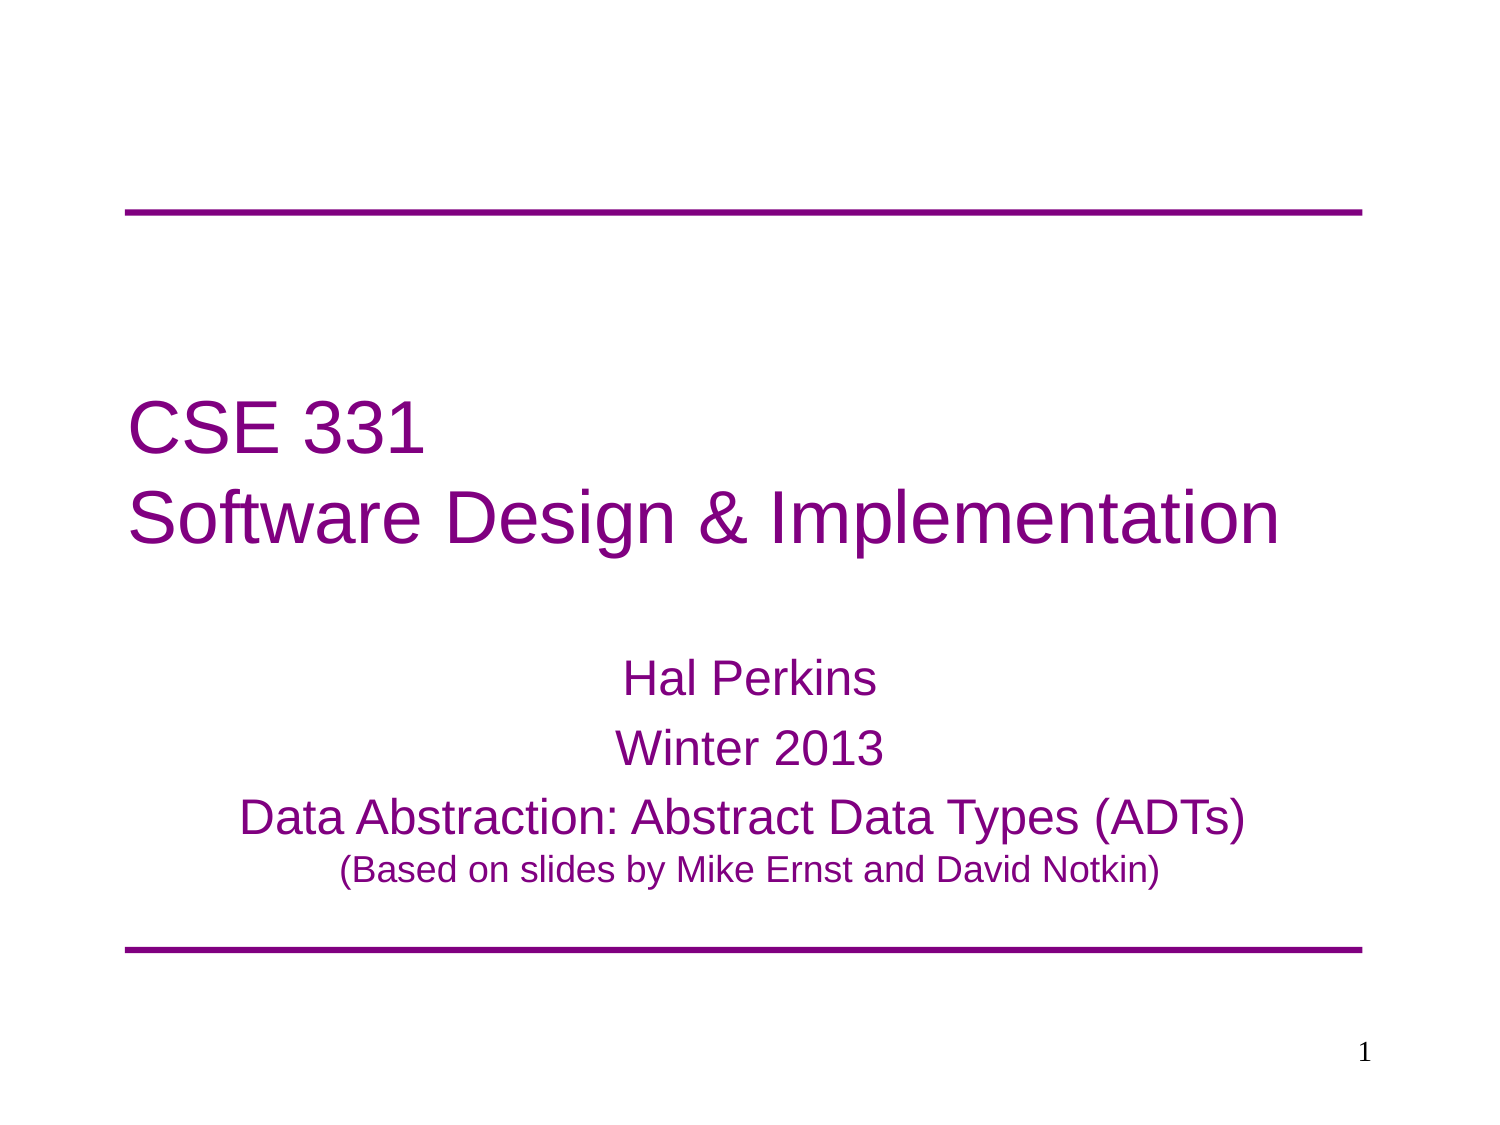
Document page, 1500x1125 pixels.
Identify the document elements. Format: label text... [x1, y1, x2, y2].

title CSE 331 Software Design & Implementation [112, 375, 1388, 563]
subtitle Hal Perkins Winter 2013 Data Abstraction: Abstract Data Types (ADTs) (Based on slides by Mike Ernst and David Notkin) [200, 637, 1300, 925]
slide_number 1 [1074, 1024, 1388, 1101]
